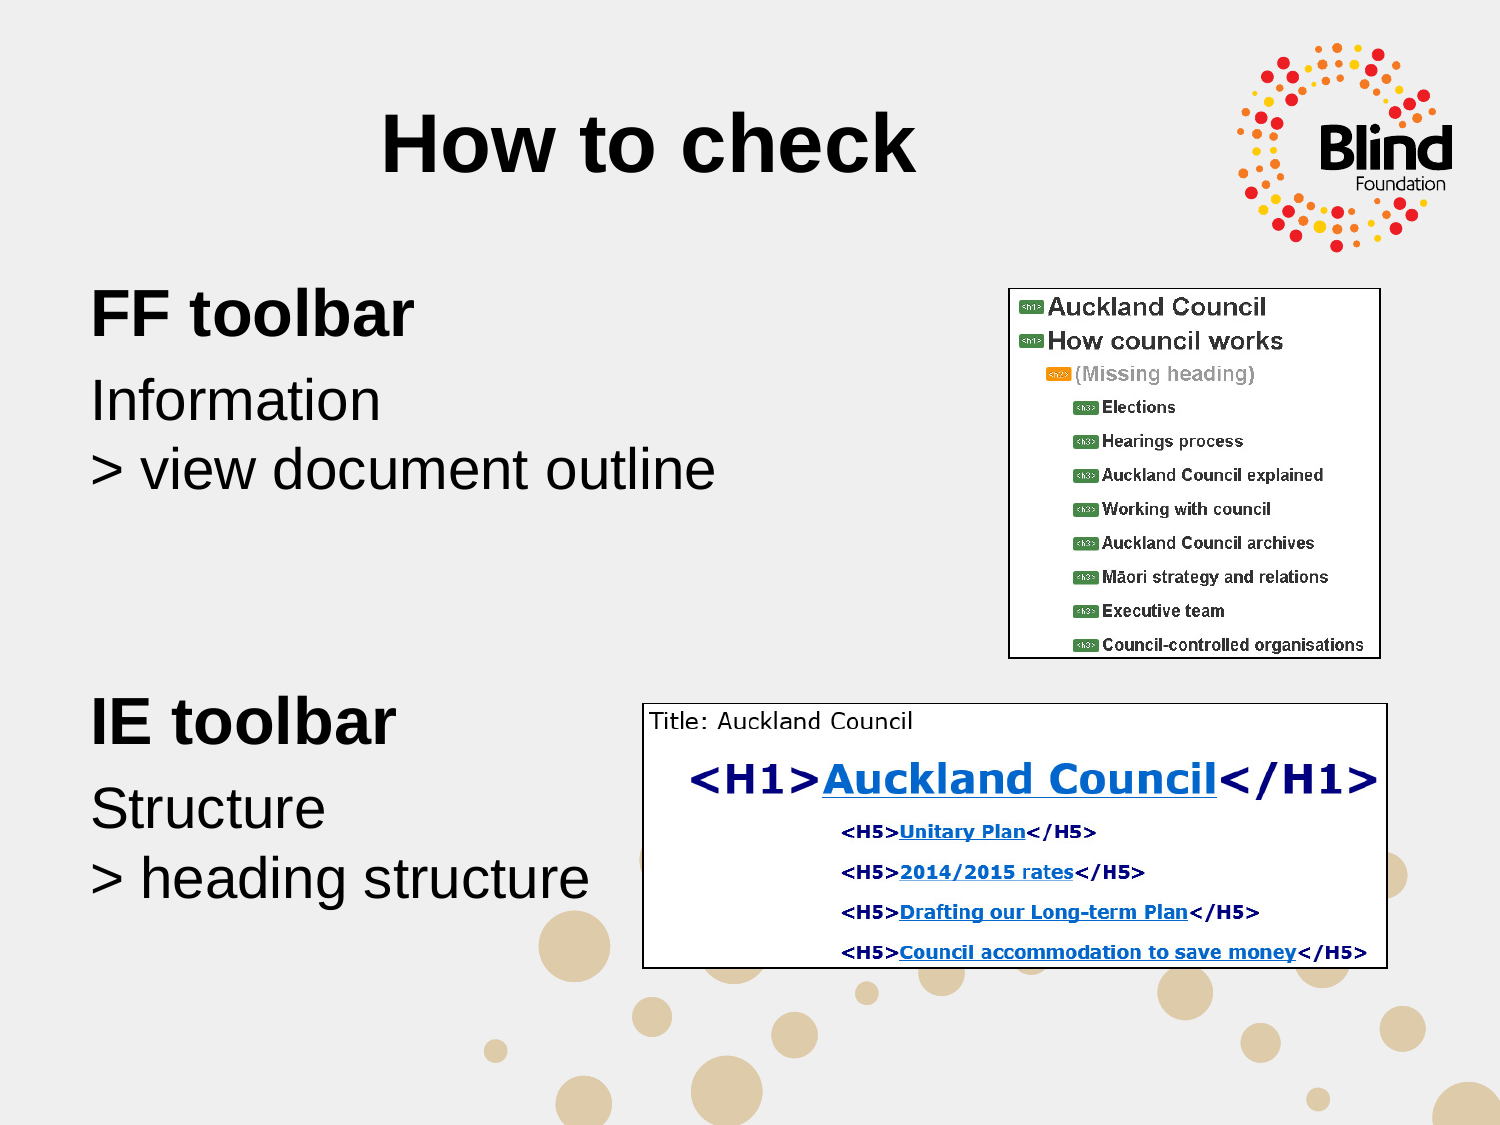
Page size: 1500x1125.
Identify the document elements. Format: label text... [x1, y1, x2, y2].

title How to check [75, 45, 1223, 233]
list FF toolbar Information > view document outline IE toolbar Structure > heading structure [75, 262, 1425, 1005]
picture [1009, 289, 1380, 658]
picture [643, 703, 1387, 968]
